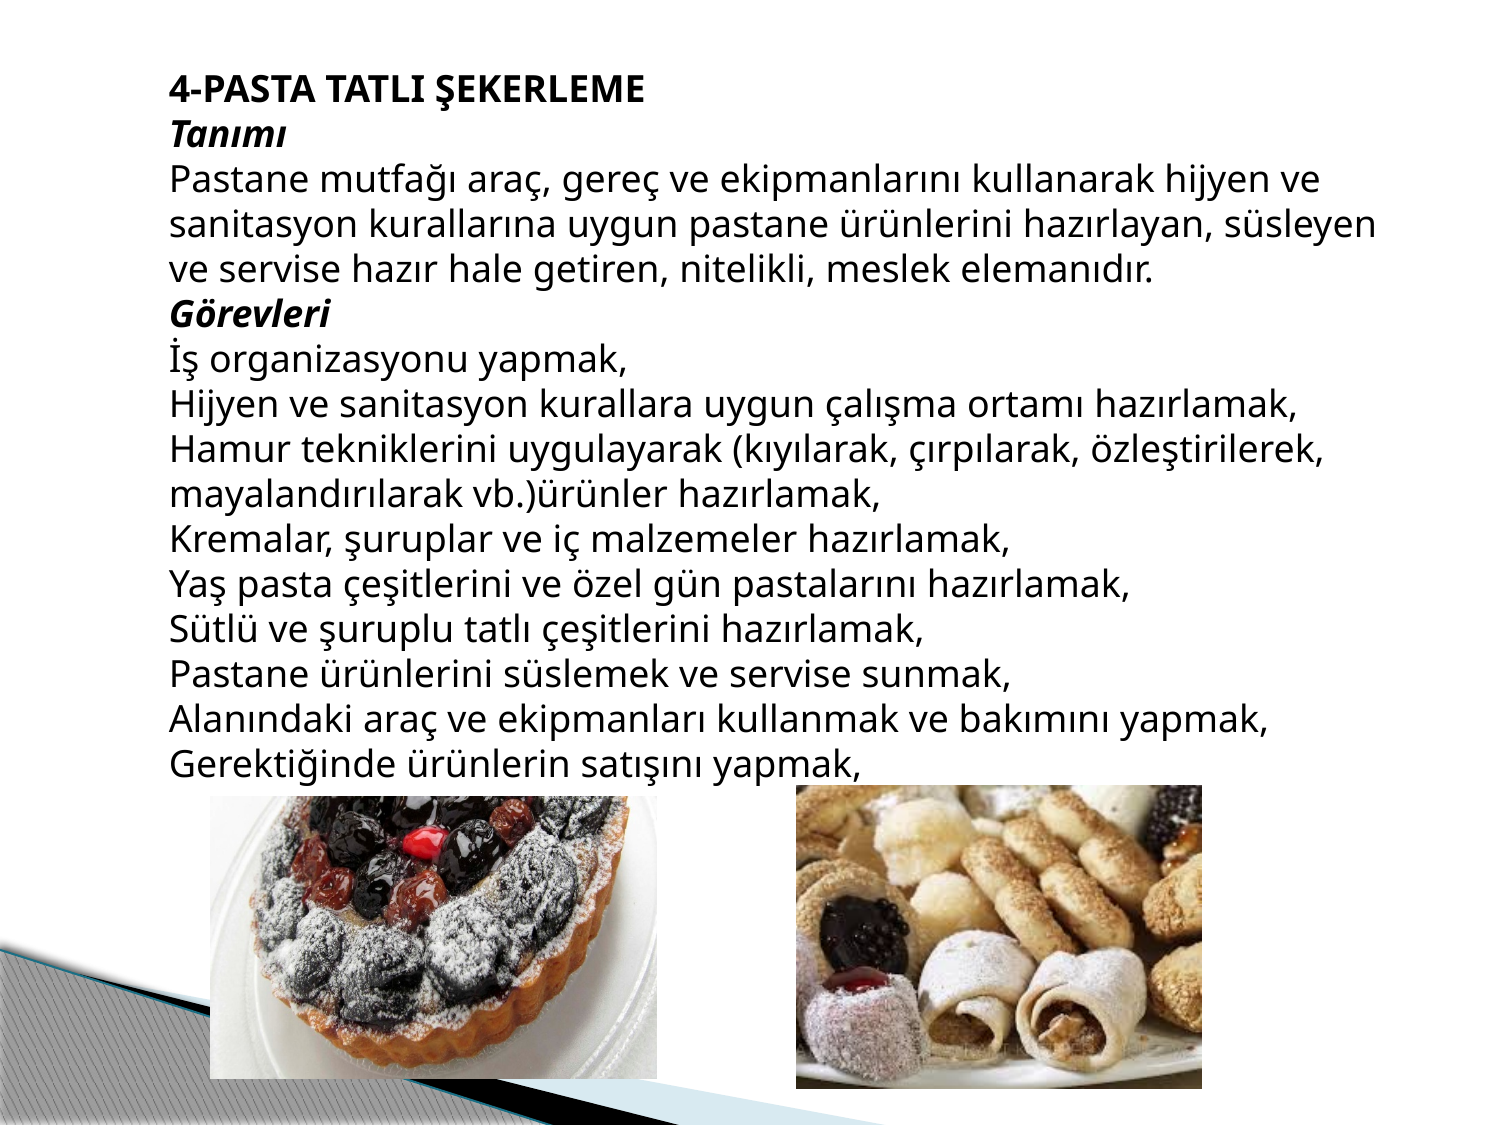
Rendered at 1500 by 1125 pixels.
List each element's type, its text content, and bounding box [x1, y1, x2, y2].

text_box 4-PASTA TATLI ŞEKERLEME Tanımı Pastane mutfağı araç, gereç ve ekipmanlarını kullanarak hijyen ve sanitasyon kurallarına uygun pastane ürünlerini hazırlayan, süsleyen ve servise hazır hale getiren, nitelikli, meslek elemanıdır. Görevleri İş organizasyonu yapmak, Hijyen ve sanitasyon kurallara uygun çalışma ortamı hazırlamak, Hamur tekniklerini uygulayarak (kıyılarak, çırpılarak, özleştirilerek, mayalandırılarak vb.)ürünler hazırlamak, Kremalar, şuruplar ve iç malzemeler hazırlamak, Yaş pasta çeşitlerini ve özel gün pastalarını hazırlamak, Sütlü ve şuruplu tatlı çeşitlerini hazırlamak, Pastane ürünlerini süslemek ve servise sunmak, Alanındaki araç ve ekipmanları kullanmak ve bakımını yapmak, Gerektiğinde ürünlerin satışını yapmak, [153, 57, 1408, 793]
picture [210, 796, 657, 1079]
picture [796, 784, 1202, 1089]
